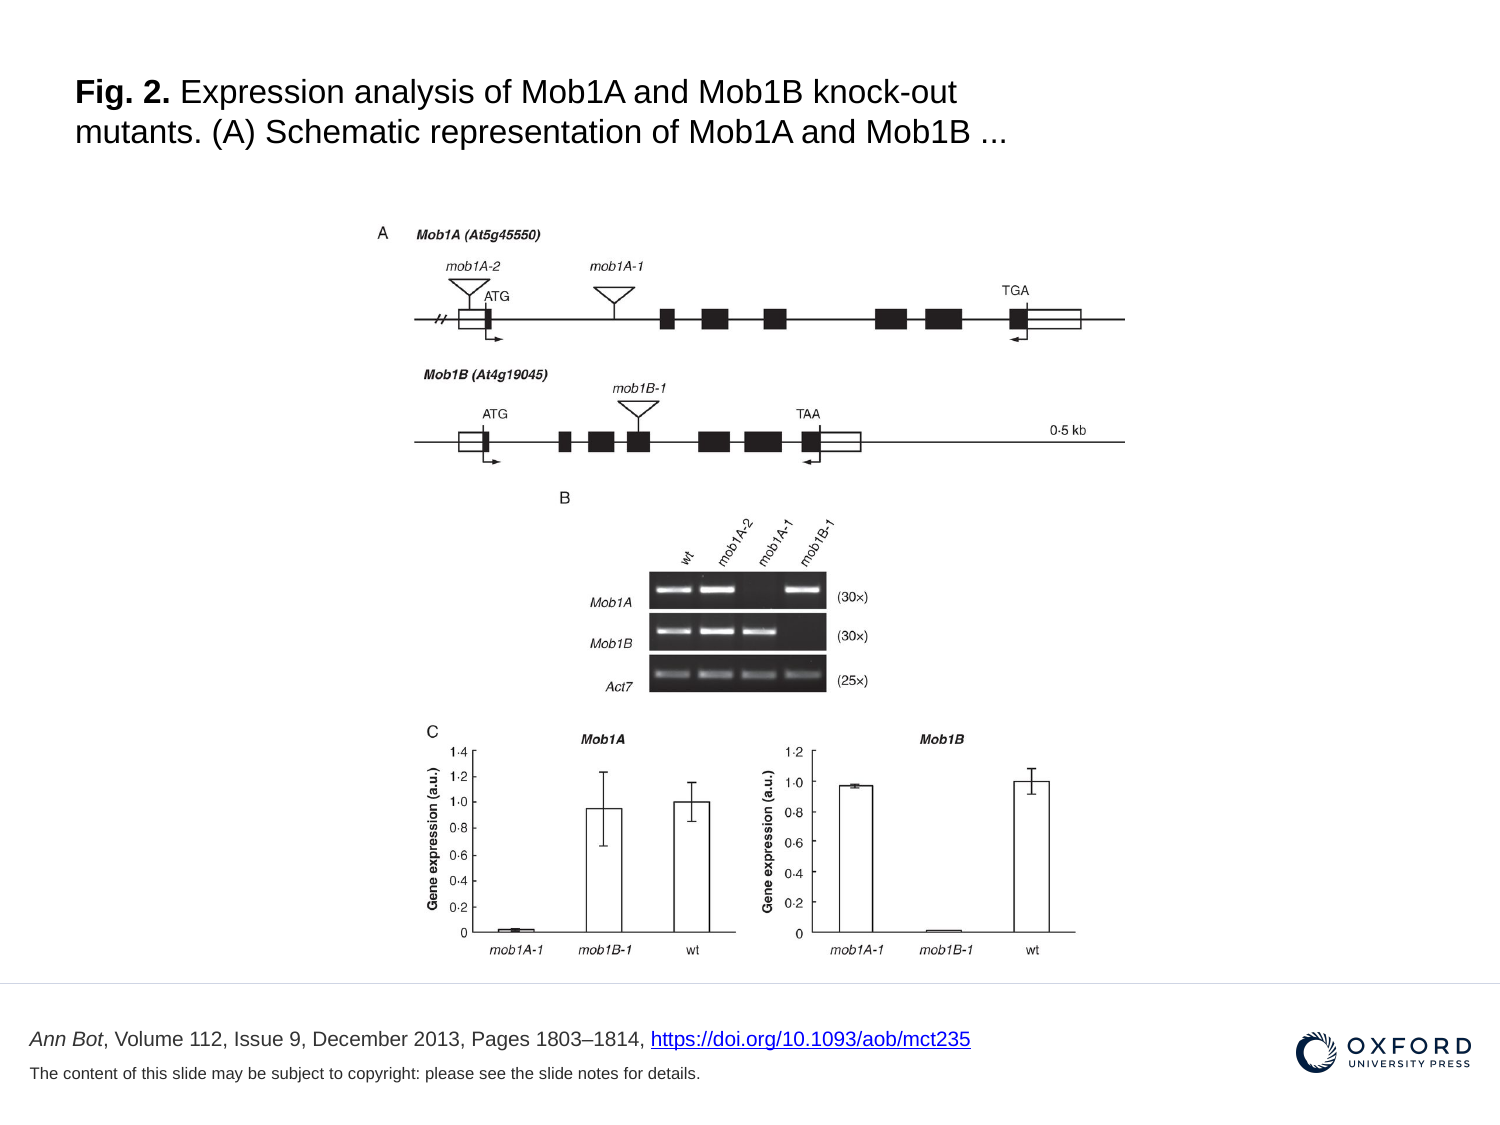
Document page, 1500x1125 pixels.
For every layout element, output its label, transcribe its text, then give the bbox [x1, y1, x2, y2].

picture [1296, 1032, 1471, 1073]
footer Ann Bot, Volume 112, Issue 9, December 2013, Pages 1803–1814, https://doi.org/10.1093/aob/mct235 The content of this slide may be subject to copyright: please see the slide notes for details. [0, 983, 1260, 1125]
picture [377, 224, 1125, 957]
title Fig. 2. Expression analysis of Mob1A and Mob1B knock-out mutants. (A) Schematic representation of Mob1A and Mob1B ... [75, 69, 1078, 171]
